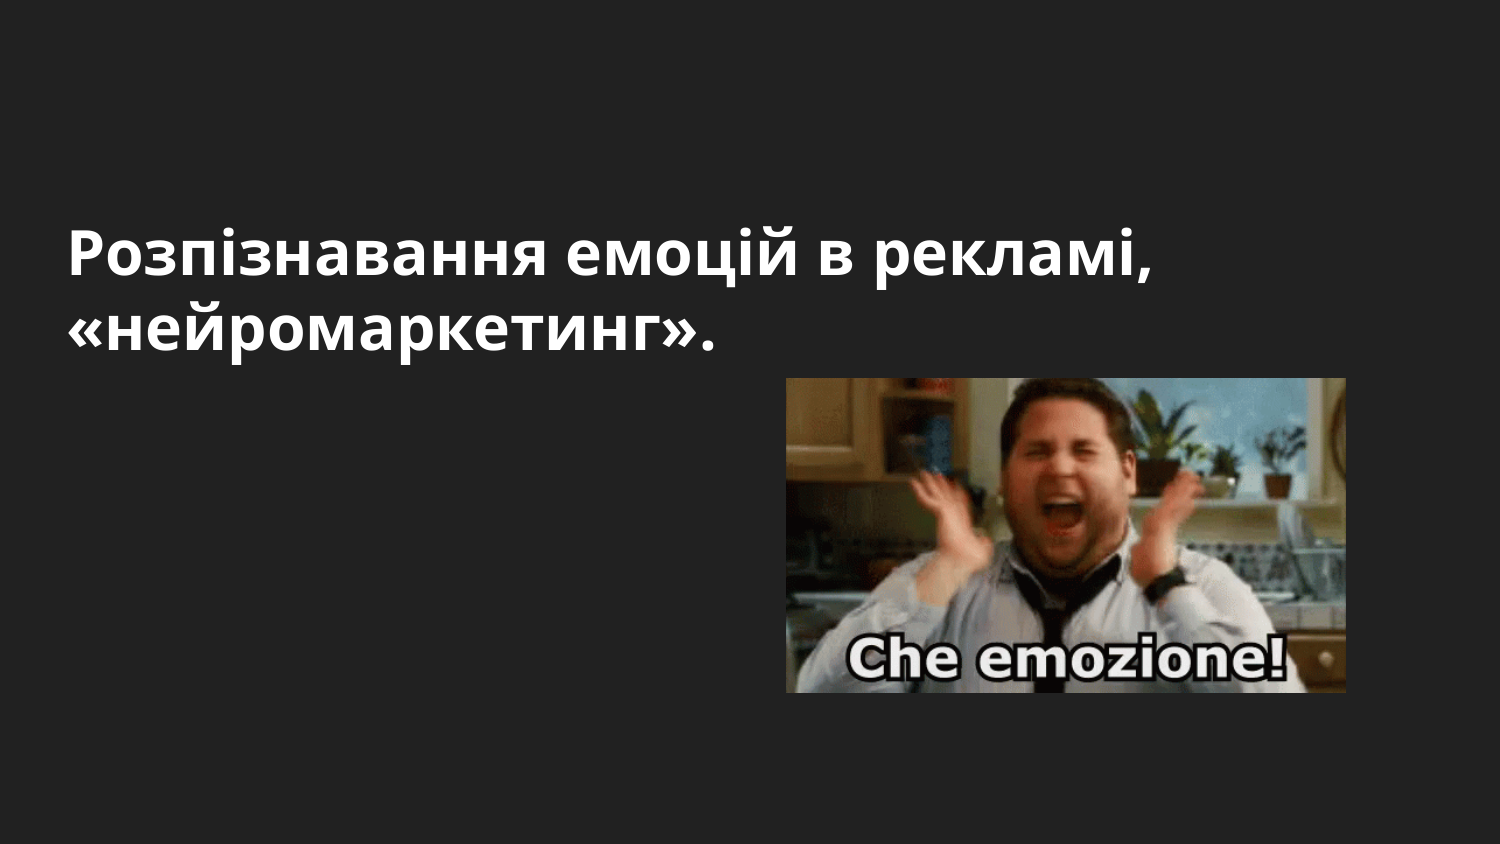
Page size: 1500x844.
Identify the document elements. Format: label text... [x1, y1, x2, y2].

title Розпізнавання емоцій в рекламі, «нейромаркетинг». [51, 41, 1449, 379]
picture [785, 377, 1346, 694]
